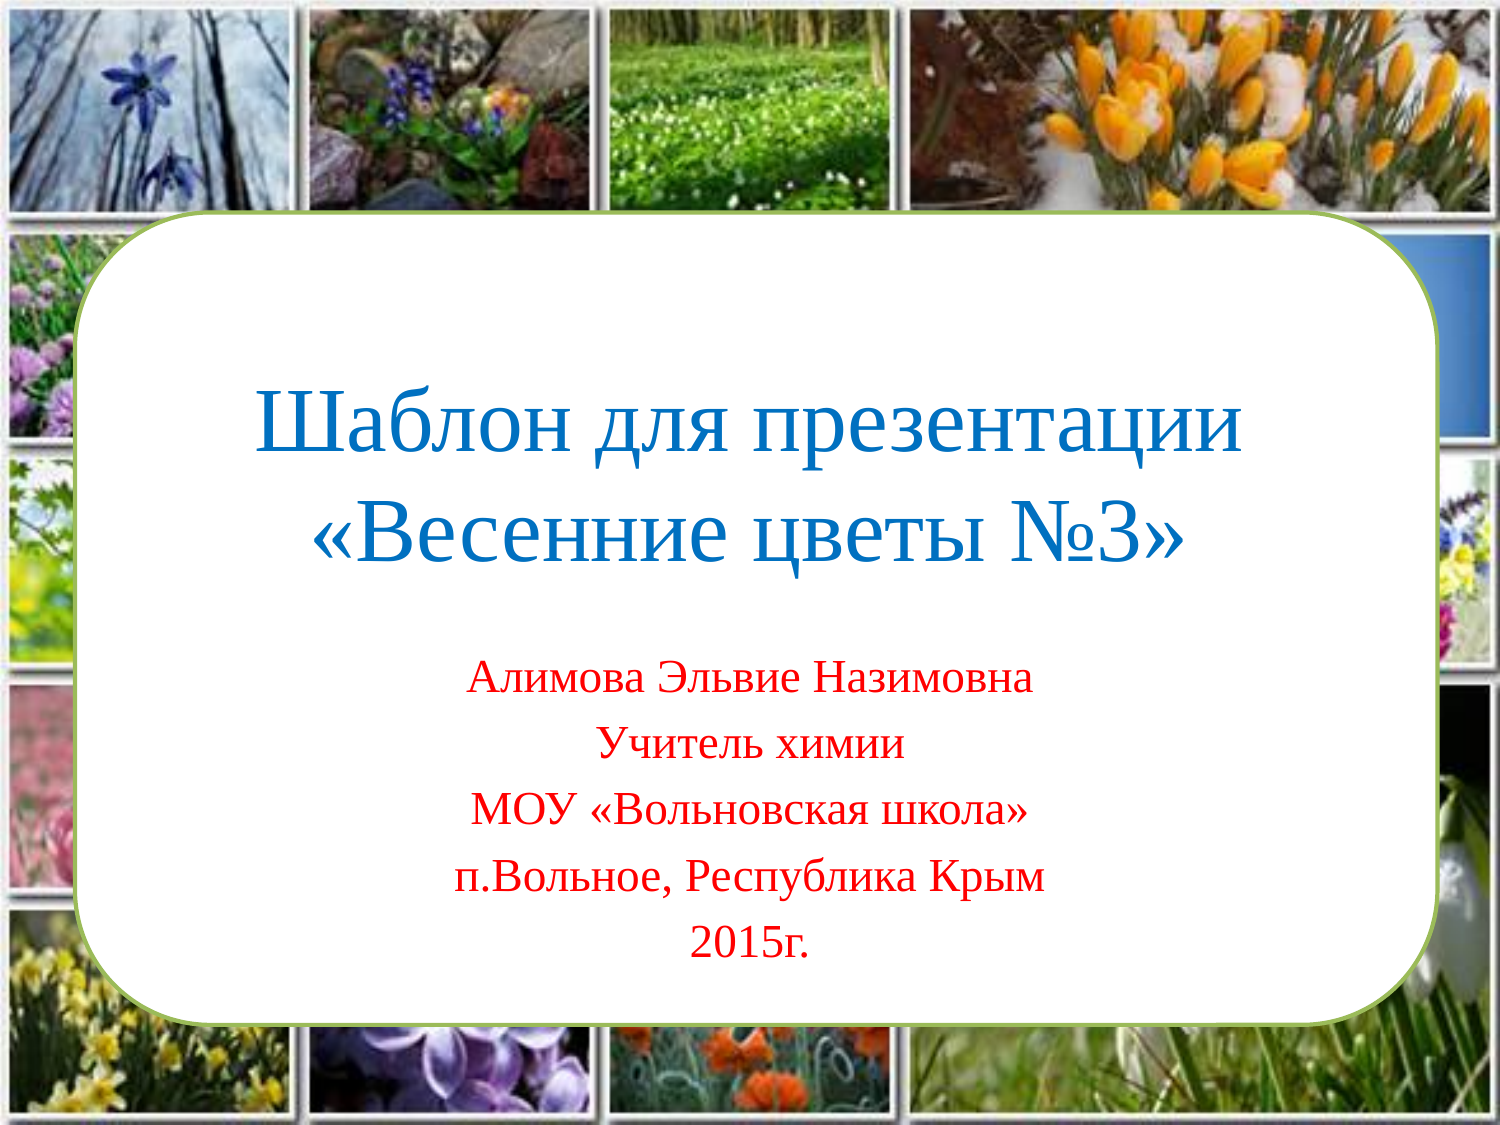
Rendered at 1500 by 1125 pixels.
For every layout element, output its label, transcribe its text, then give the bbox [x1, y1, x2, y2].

picture [0, 0, 1500, 1125]
title Шаблон для презентации «Весенние цветы №3» [112, 349, 1388, 591]
subtitle Алимова Эльвие Назимовна Учитель химии МОУ «Вольновская школа» п.Вольное, Республика Крым 2015г. [225, 637, 1275, 975]
